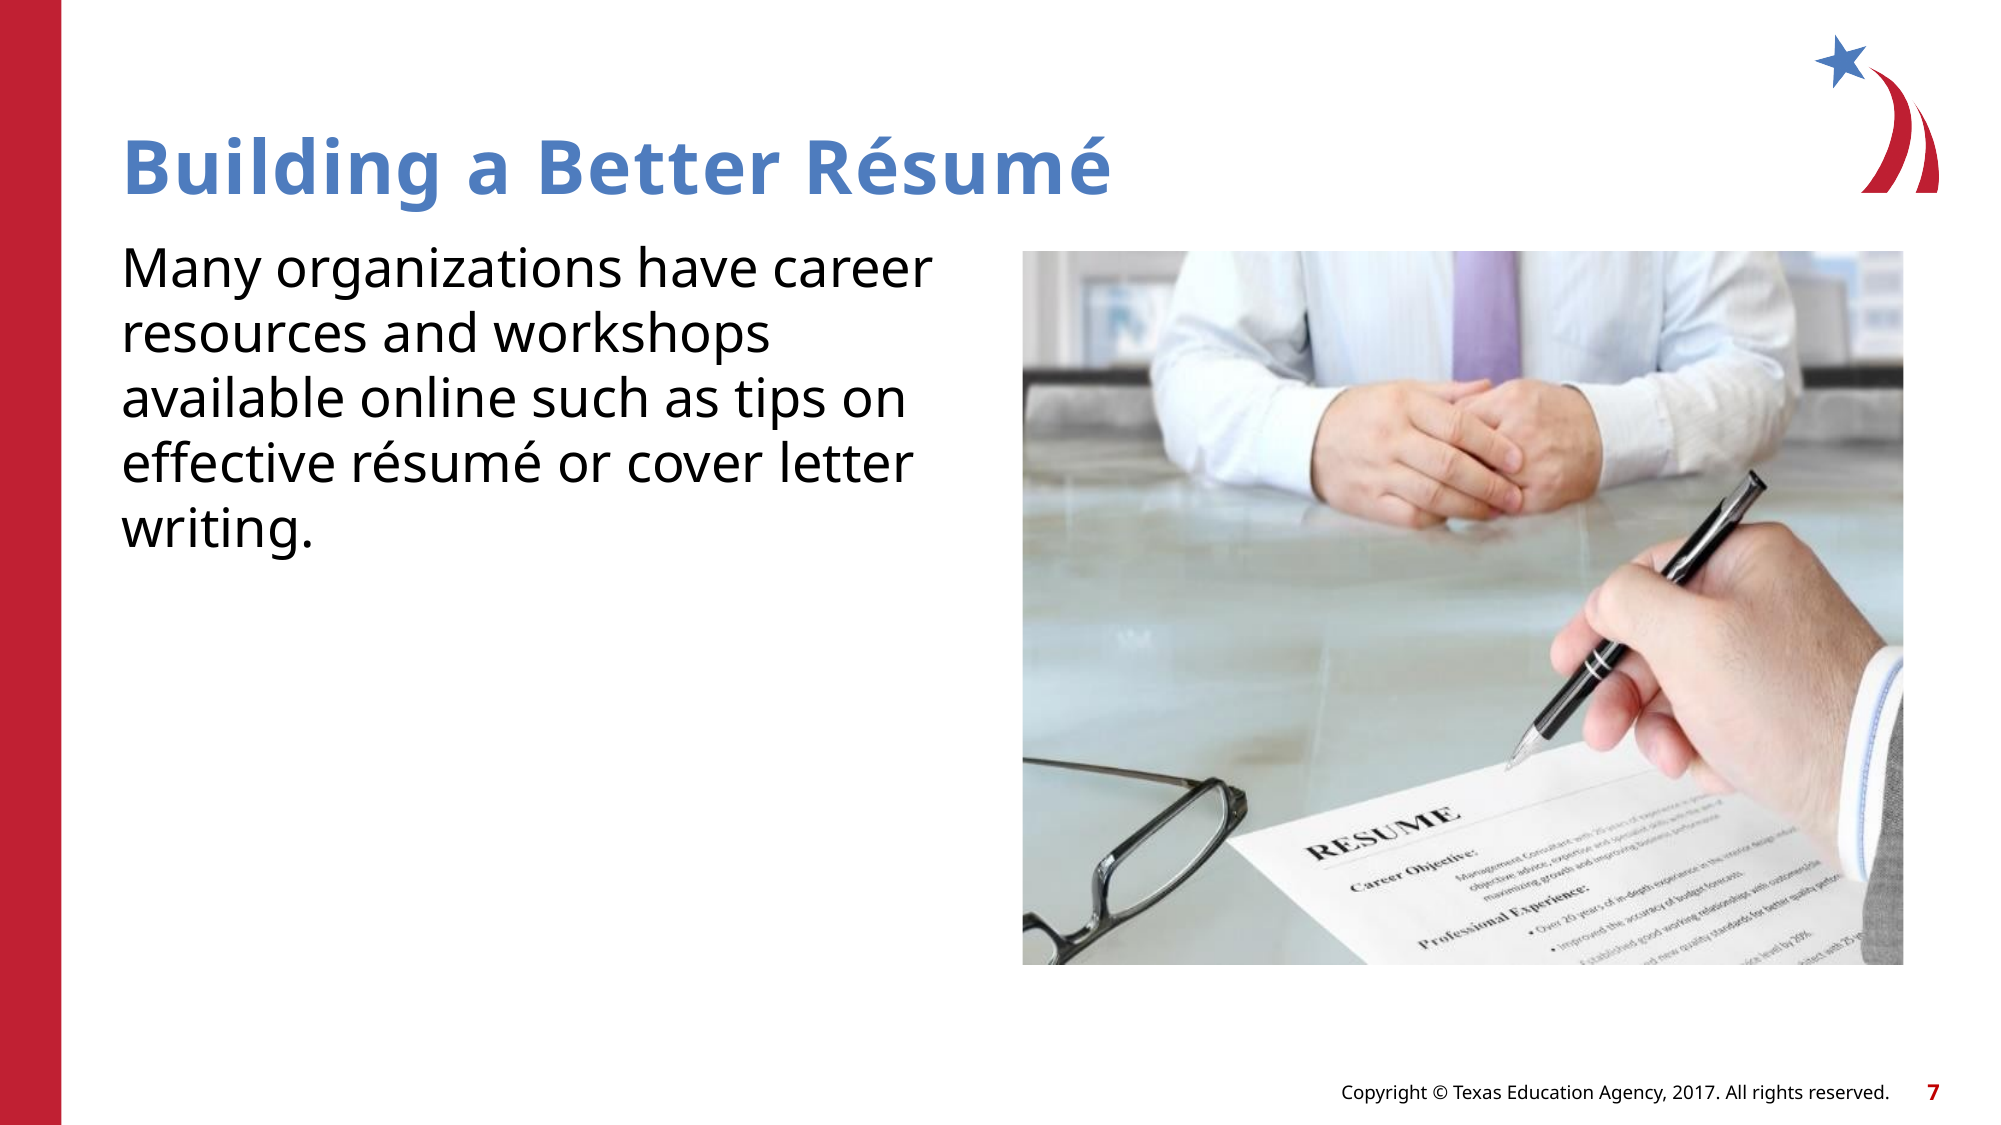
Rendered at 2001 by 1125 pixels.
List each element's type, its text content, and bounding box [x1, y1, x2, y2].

title Building a Better Résumé [121, 66, 1772, 211]
list Many organizations have career resources and workshops available online such as tips on effective résumé or cover letter writing. [121, 233, 1000, 1010]
picture [1814, 34, 1939, 193]
text_box [1022, 251, 1904, 965]
